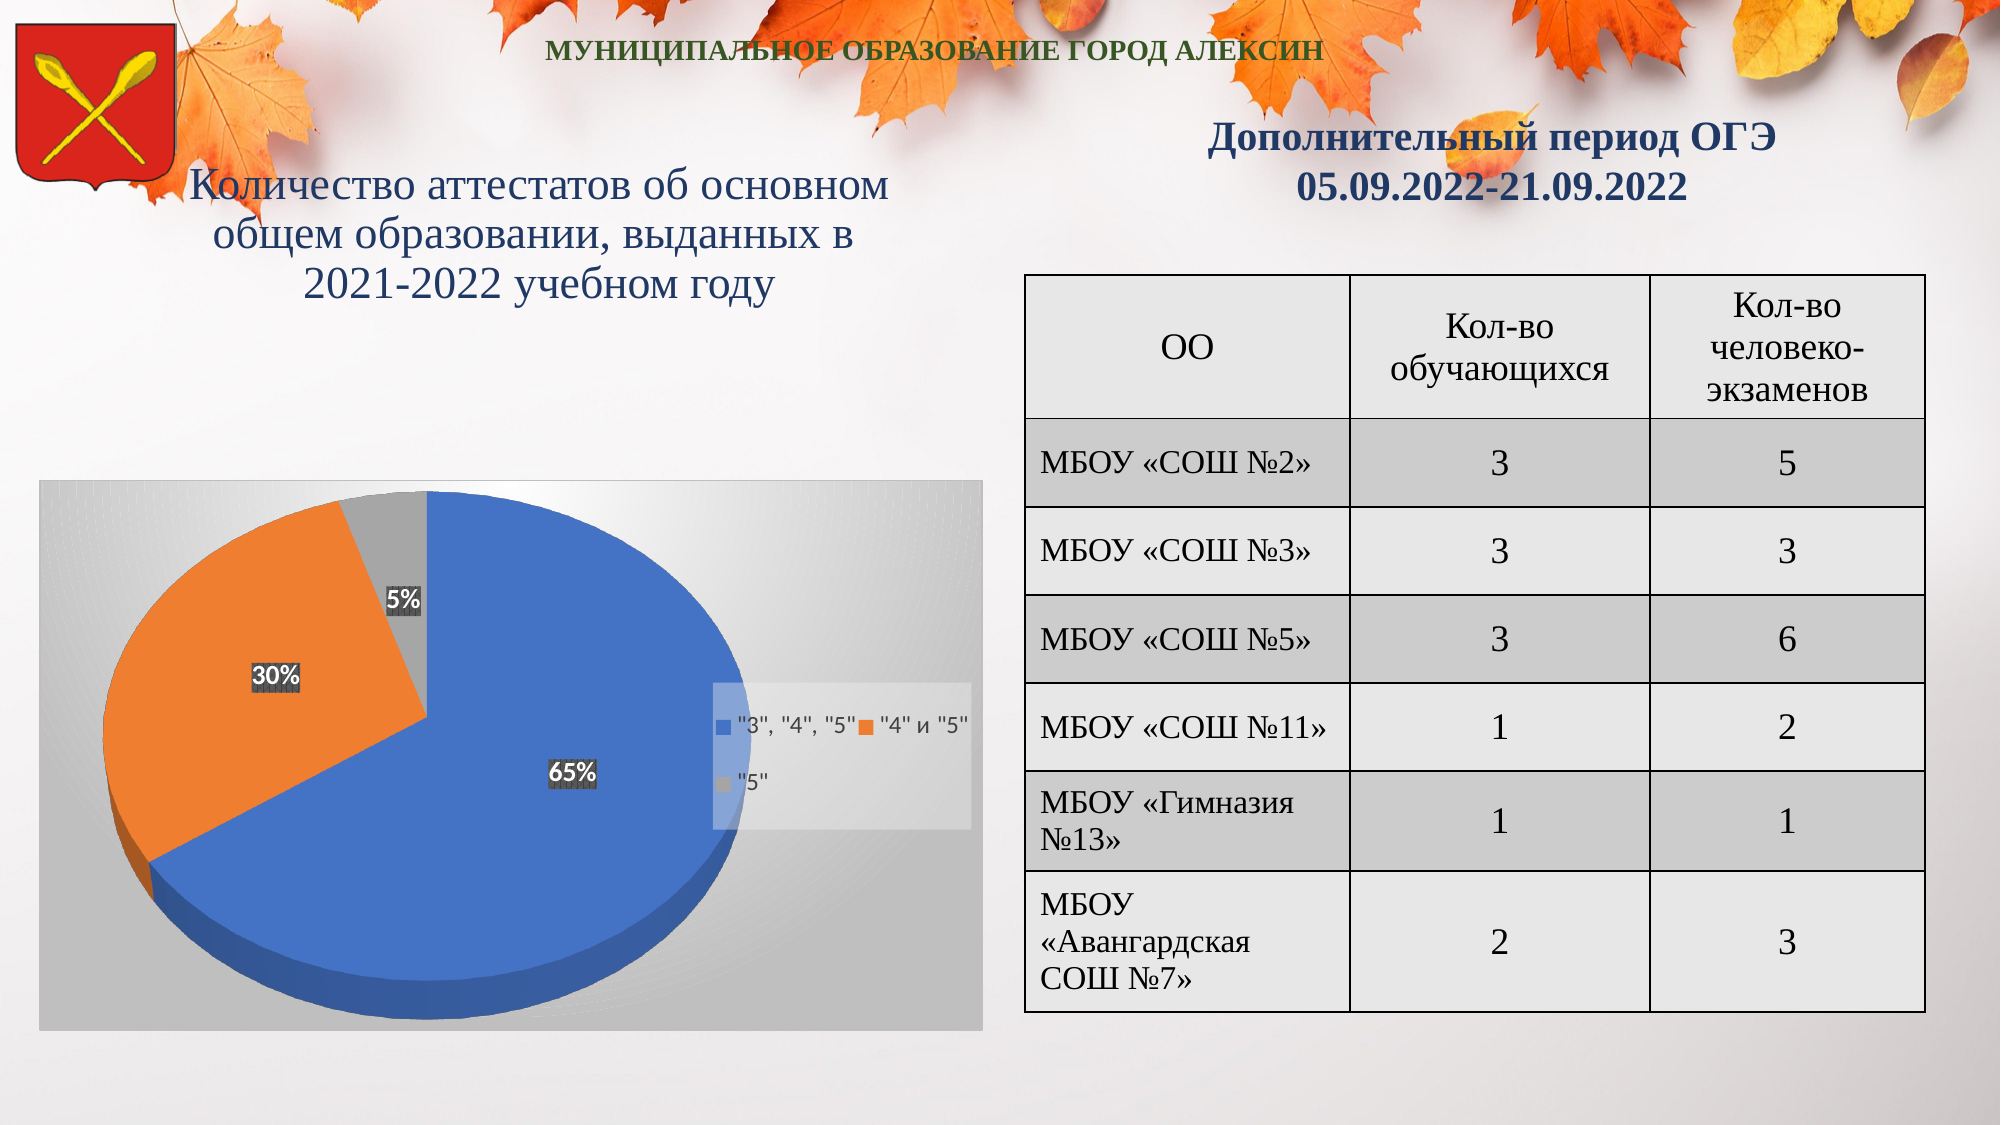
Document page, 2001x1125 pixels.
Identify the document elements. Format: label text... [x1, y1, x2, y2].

table_cell МБОУ «СОШ №2» [1026, 419, 1349, 506]
table_cell 2 [1351, 872, 1649, 1011]
table_cell 3 [1351, 508, 1649, 594]
table_header Кол-во обучающихся [1351, 276, 1649, 418]
table_cell 1 [1351, 772, 1649, 870]
table_cell 6 [1651, 596, 1924, 682]
table_cell 5 [1651, 419, 1924, 506]
table_cell 3 [1651, 508, 1924, 594]
table_header ОО [1026, 276, 1349, 418]
table_cell 3 [1351, 596, 1649, 682]
table_cell 3 [1351, 419, 1649, 506]
text_box МУНИЦИПАЛЬНОЕ ОБРАЗОВАНИЕ ГОРОД АЛЕКСИН [530, 23, 1340, 74]
table_cell МБОУ «СОШ №5» [1026, 596, 1349, 682]
chart [39, 479, 983, 1031]
table_cell МБОУ «СОШ №3» [1026, 508, 1349, 594]
table_header Кол-во человеко-экзаменов [1651, 276, 1924, 418]
table_cell МБОУ «СОШ №11» [1026, 684, 1349, 770]
table_cell 3 [1651, 872, 1924, 1011]
table_cell 1 [1351, 684, 1649, 770]
picture [0, 0, 2000, 1125]
table_cell МБОУ «Гимназия №13» [1026, 772, 1349, 870]
text_box Дополнительный период ОГЭ 05.09.2022-21.09.2022 [1112, 58, 1873, 209]
table_cell 1 [1651, 772, 1924, 870]
title Количество аттестатов об основном общем образовании, выданных в 2021-2022 учебном году [137, 35, 942, 433]
table_cell 2 [1651, 684, 1924, 770]
table_cell МБОУ «Авангардская СОШ №7» [1026, 872, 1349, 1011]
